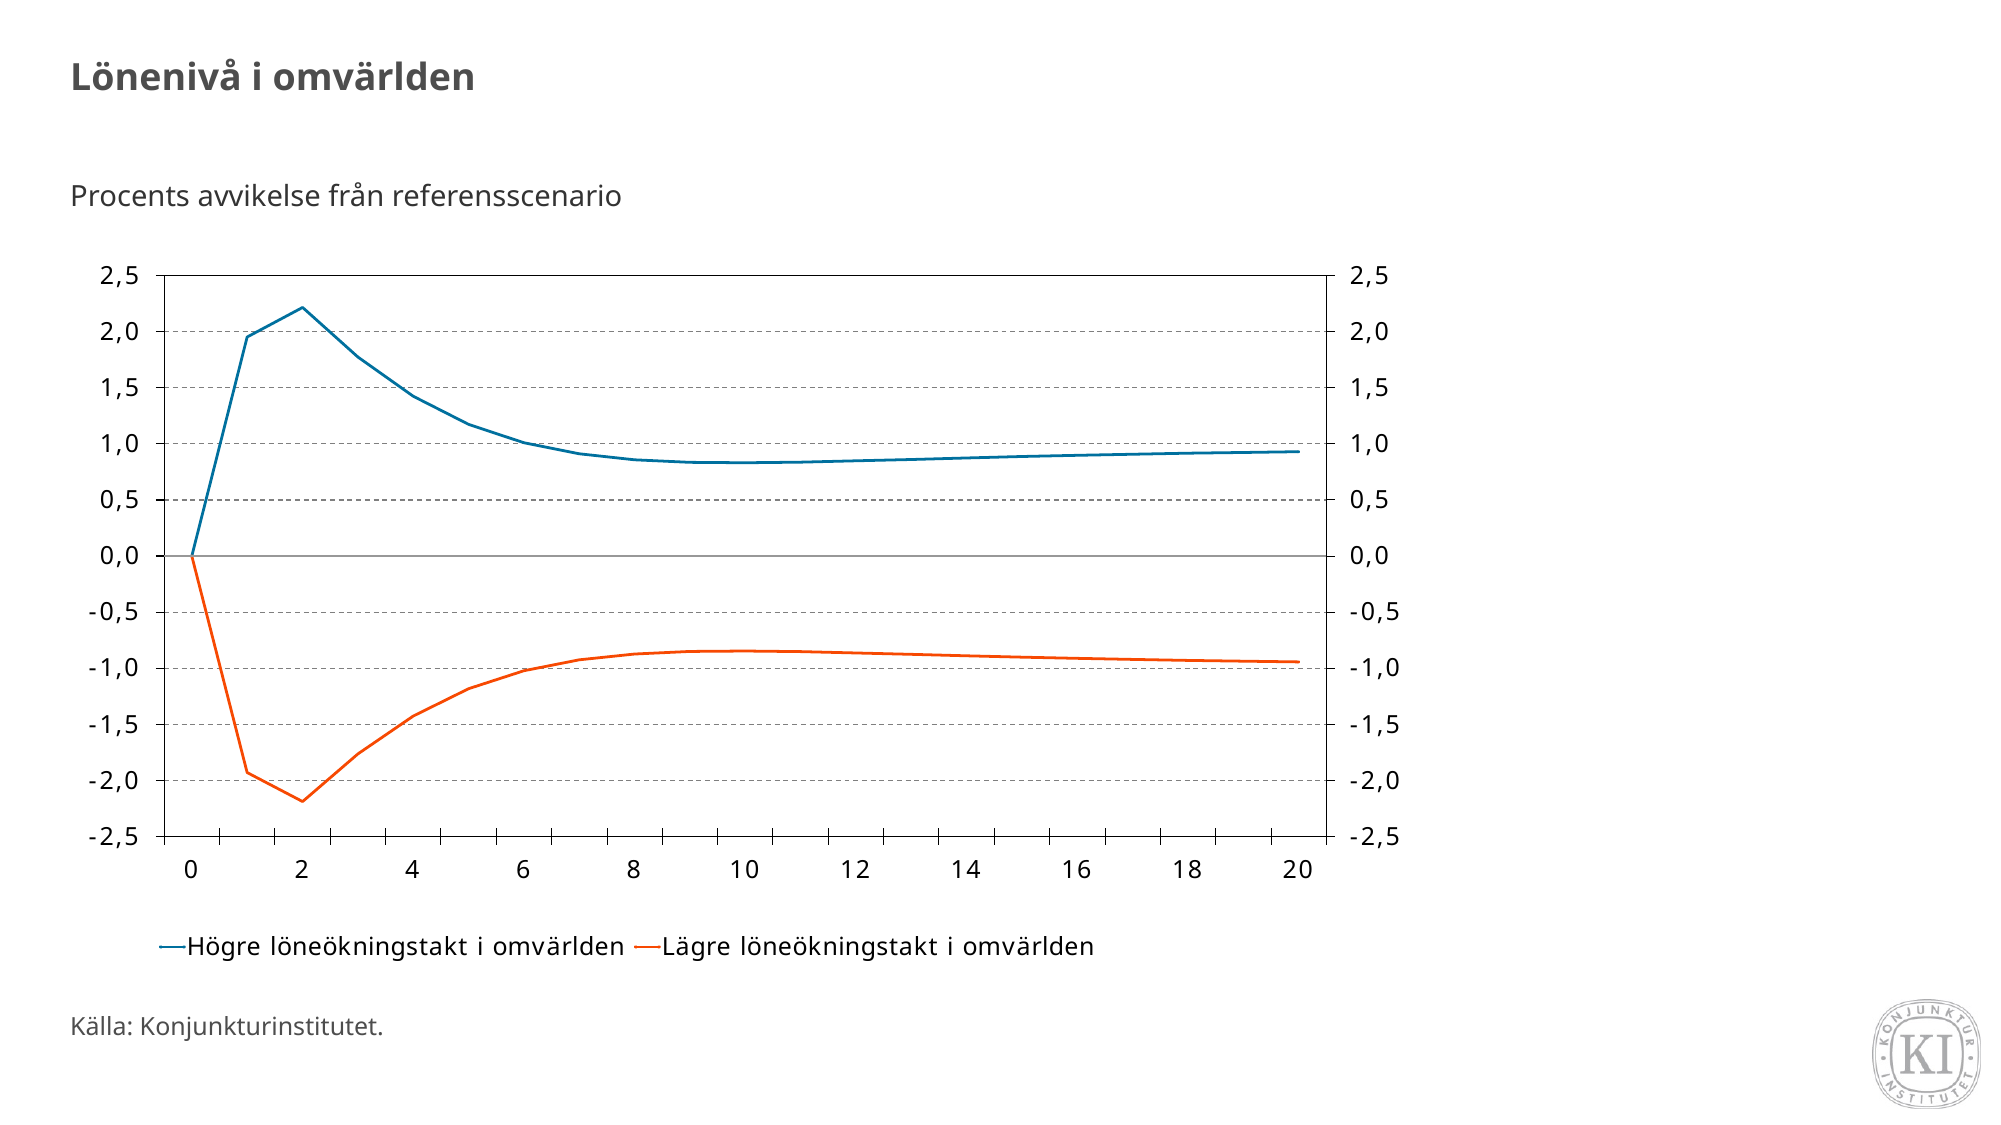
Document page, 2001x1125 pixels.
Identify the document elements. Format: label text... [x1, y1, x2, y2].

subtitle Källa: Konjunkturinstitutet. [55, 1003, 1476, 1106]
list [72, 249, 1491, 1001]
picture [1872, 999, 1981, 1109]
list Procents avvikelse från referensscenario [55, 137, 1476, 220]
title Lönenivå i omvärlden [55, 45, 1476, 128]
